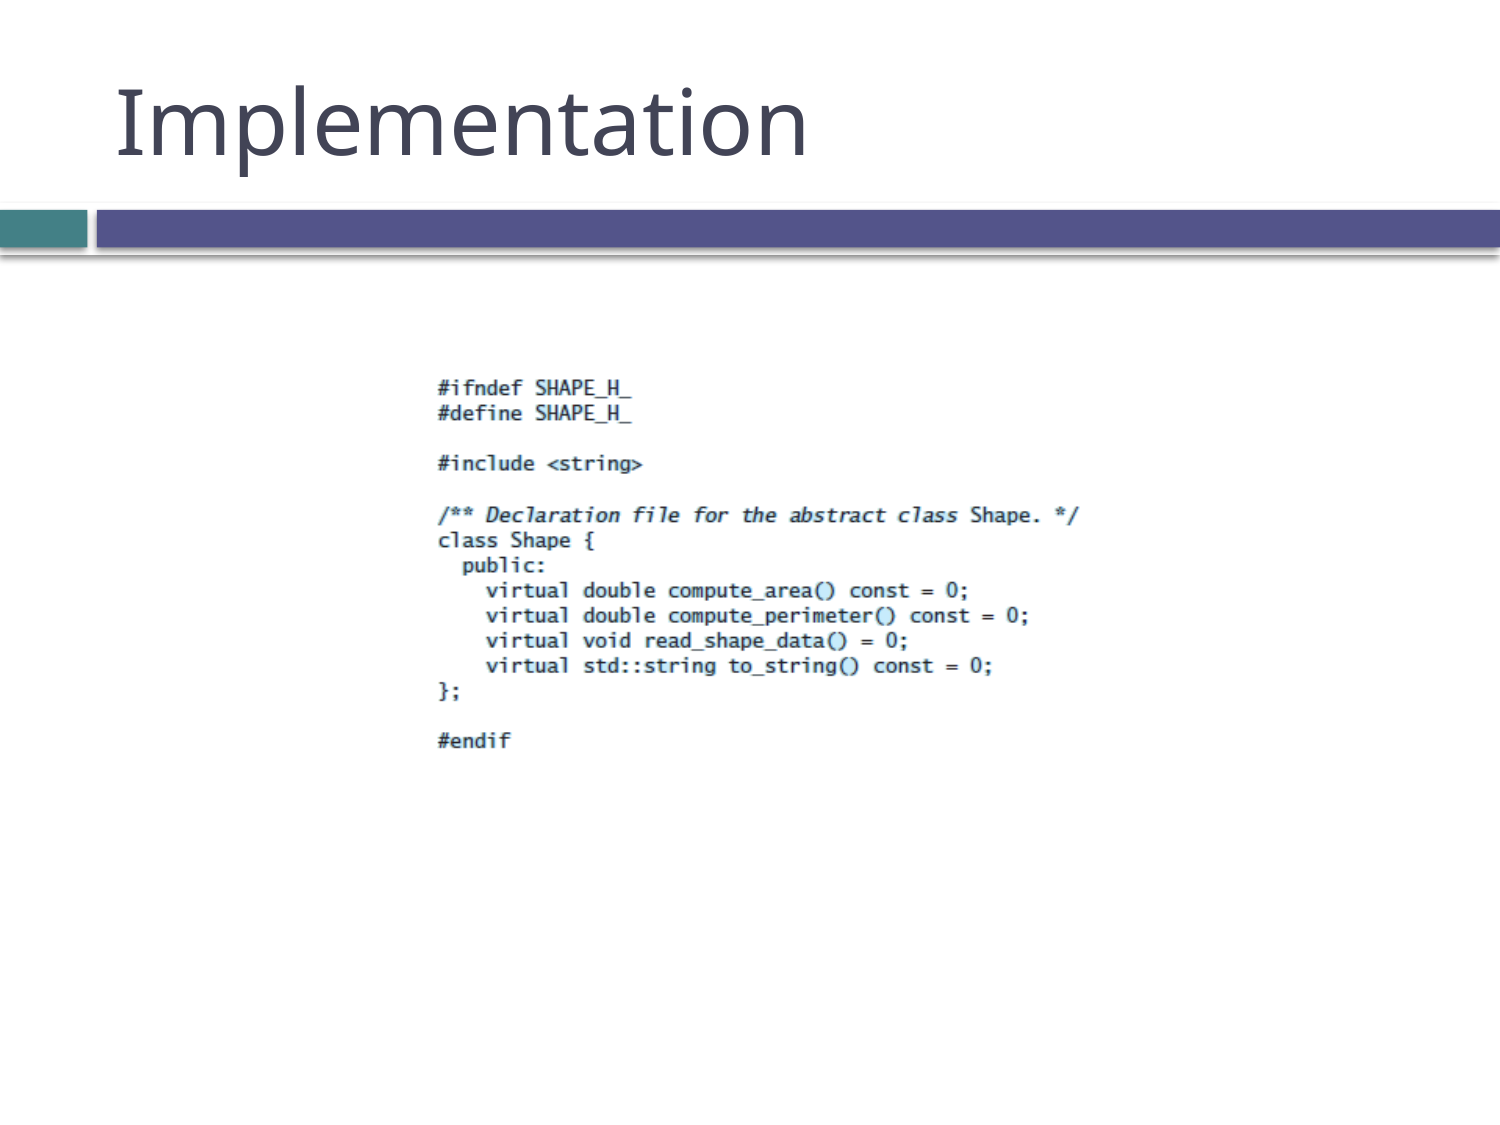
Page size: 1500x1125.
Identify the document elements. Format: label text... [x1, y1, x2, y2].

title Implementation [100, 37, 1439, 201]
picture [437, 372, 1087, 753]
